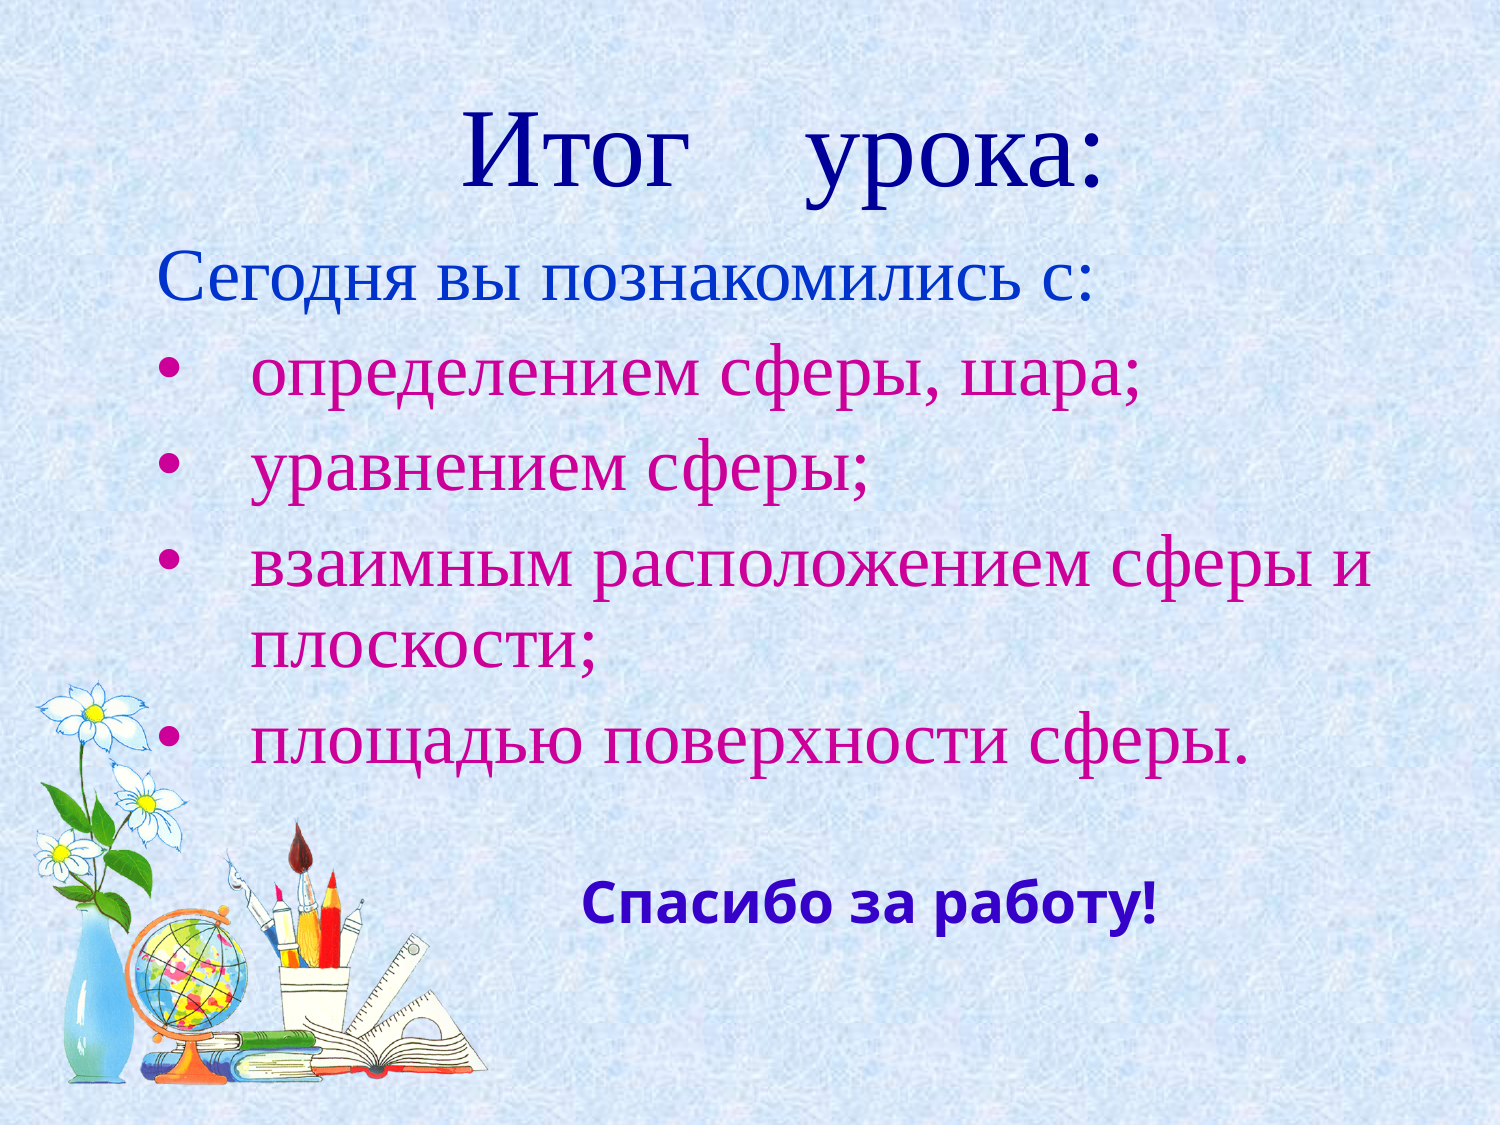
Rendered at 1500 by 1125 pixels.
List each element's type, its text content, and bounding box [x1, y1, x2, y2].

text_box Сегодня вы познакомились с: определением сферы, шара; уравнением сферы; взаимным расположением сферы и плоскости; площадью поверхности сферы. [141, 217, 1500, 788]
text_box Итог урока: [445, 66, 1124, 217]
text_box Спасибо за работу! [565, 857, 1174, 943]
picture [0, 0, 1500, 1125]
